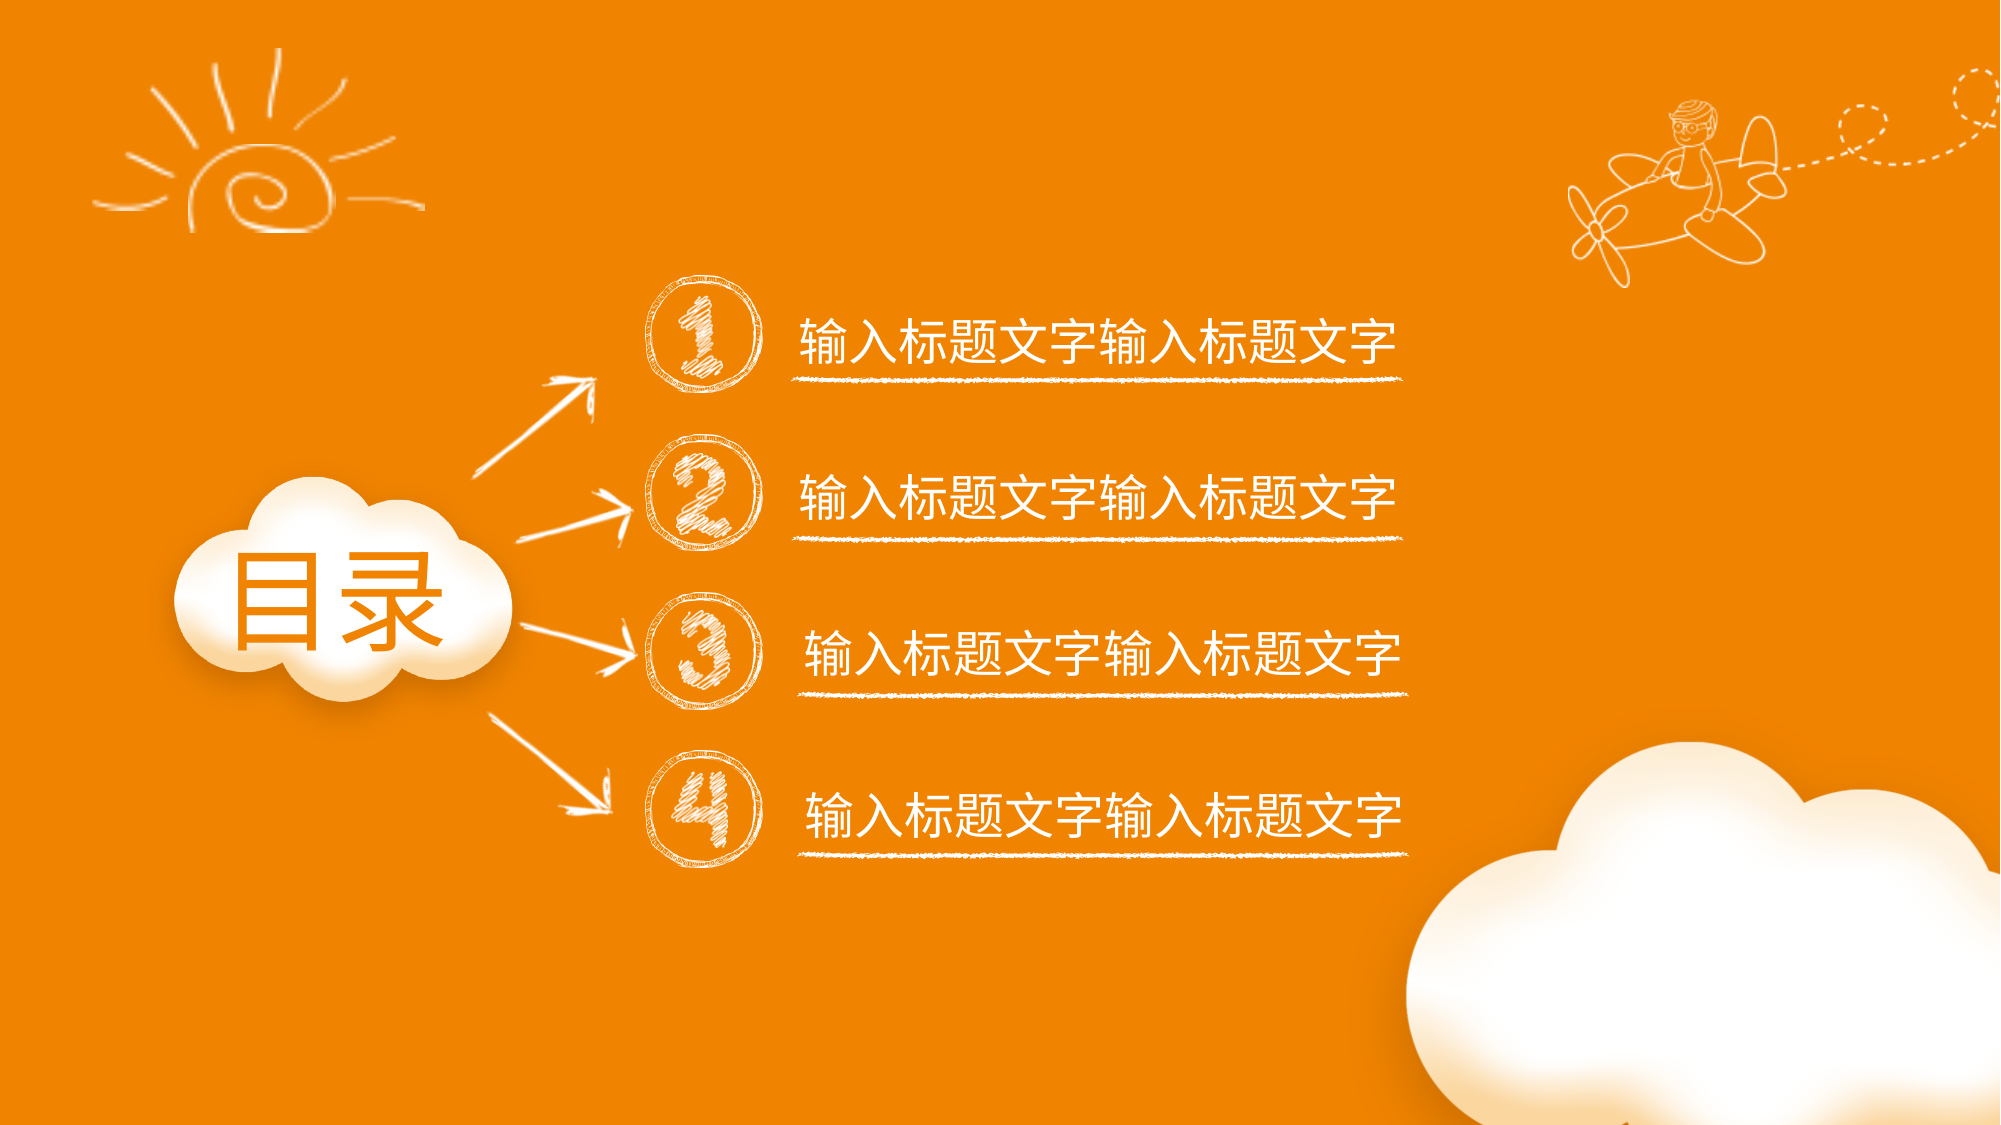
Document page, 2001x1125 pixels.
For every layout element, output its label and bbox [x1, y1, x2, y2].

text_box [645, 750, 1326, 868]
picture [92, 48, 425, 233]
picture [1326, 684, 2000, 1125]
text_box [645, 434, 1428, 552]
text_box [645, 275, 1428, 393]
picture [1568, 68, 2000, 288]
picture [135, 398, 640, 793]
text_box [645, 592, 1433, 710]
